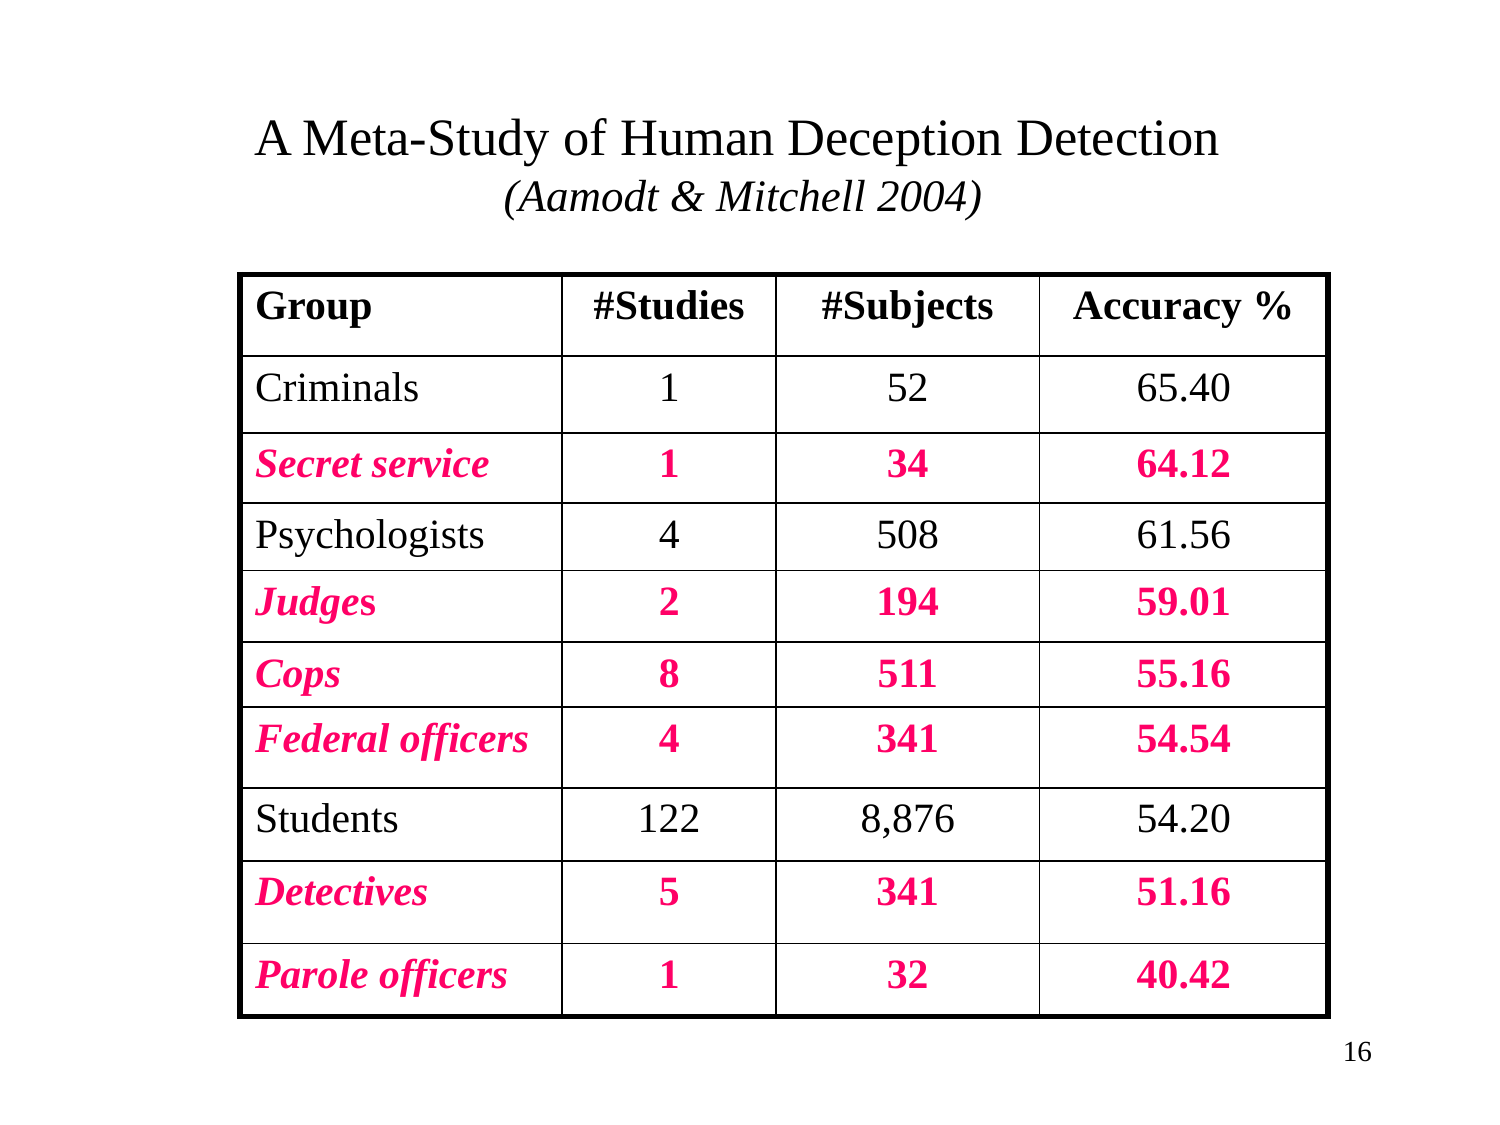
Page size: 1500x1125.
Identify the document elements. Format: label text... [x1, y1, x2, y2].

table_cell 1 [563, 357, 775, 432]
table_cell 122 [563, 789, 775, 860]
slide_number 16 [1074, 1024, 1388, 1101]
table_cell Judges [243, 571, 561, 641]
table_cell 4 [563, 708, 775, 787]
table_header #Subjects [777, 277, 1039, 355]
table_cell 55.16 [1040, 643, 1325, 706]
table_cell 32 [777, 944, 1039, 1014]
table_cell 341 [777, 708, 1039, 787]
table_cell Students [243, 789, 561, 860]
table_cell 8 [563, 643, 775, 706]
table_cell Detectives [243, 862, 561, 943]
table_cell 40.42 [1040, 944, 1325, 1014]
table_cell 51.16 [1040, 862, 1325, 943]
table_cell 54.54 [1040, 708, 1325, 787]
table_cell 8,876 [777, 789, 1039, 860]
table_header Accuracy % [1040, 277, 1325, 355]
title A Meta-Study of Human Deception Detection (Aamodt & Mitchell 2004) [99, 95, 1375, 228]
table_cell 61.56 [1040, 504, 1325, 570]
table_cell Federal officers [243, 708, 561, 787]
table_cell Parole officers [243, 944, 561, 1014]
table_cell 5 [563, 862, 775, 943]
table_cell 52 [777, 357, 1039, 432]
table_cell 54.20 [1040, 789, 1325, 860]
table_cell 59.01 [1040, 571, 1325, 641]
table_cell 194 [777, 571, 1039, 641]
table_header #Studies [563, 277, 775, 355]
table_cell 64.12 [1040, 434, 1325, 502]
table_cell Psychologists [243, 504, 561, 570]
table_cell 34 [777, 434, 1039, 502]
table_header Group [243, 277, 561, 355]
table_cell 341 [777, 862, 1039, 943]
table_cell 508 [777, 504, 1039, 570]
table_cell 1 [563, 944, 775, 1014]
table_cell 65.40 [1040, 357, 1325, 432]
table_cell Cops [243, 643, 561, 706]
table_cell Criminals [243, 357, 561, 432]
table_cell Secret service [243, 434, 561, 502]
table_cell 2 [563, 571, 775, 641]
table_cell 511 [777, 643, 1039, 706]
table_cell 4 [563, 504, 775, 570]
table_cell 1 [563, 434, 775, 502]
